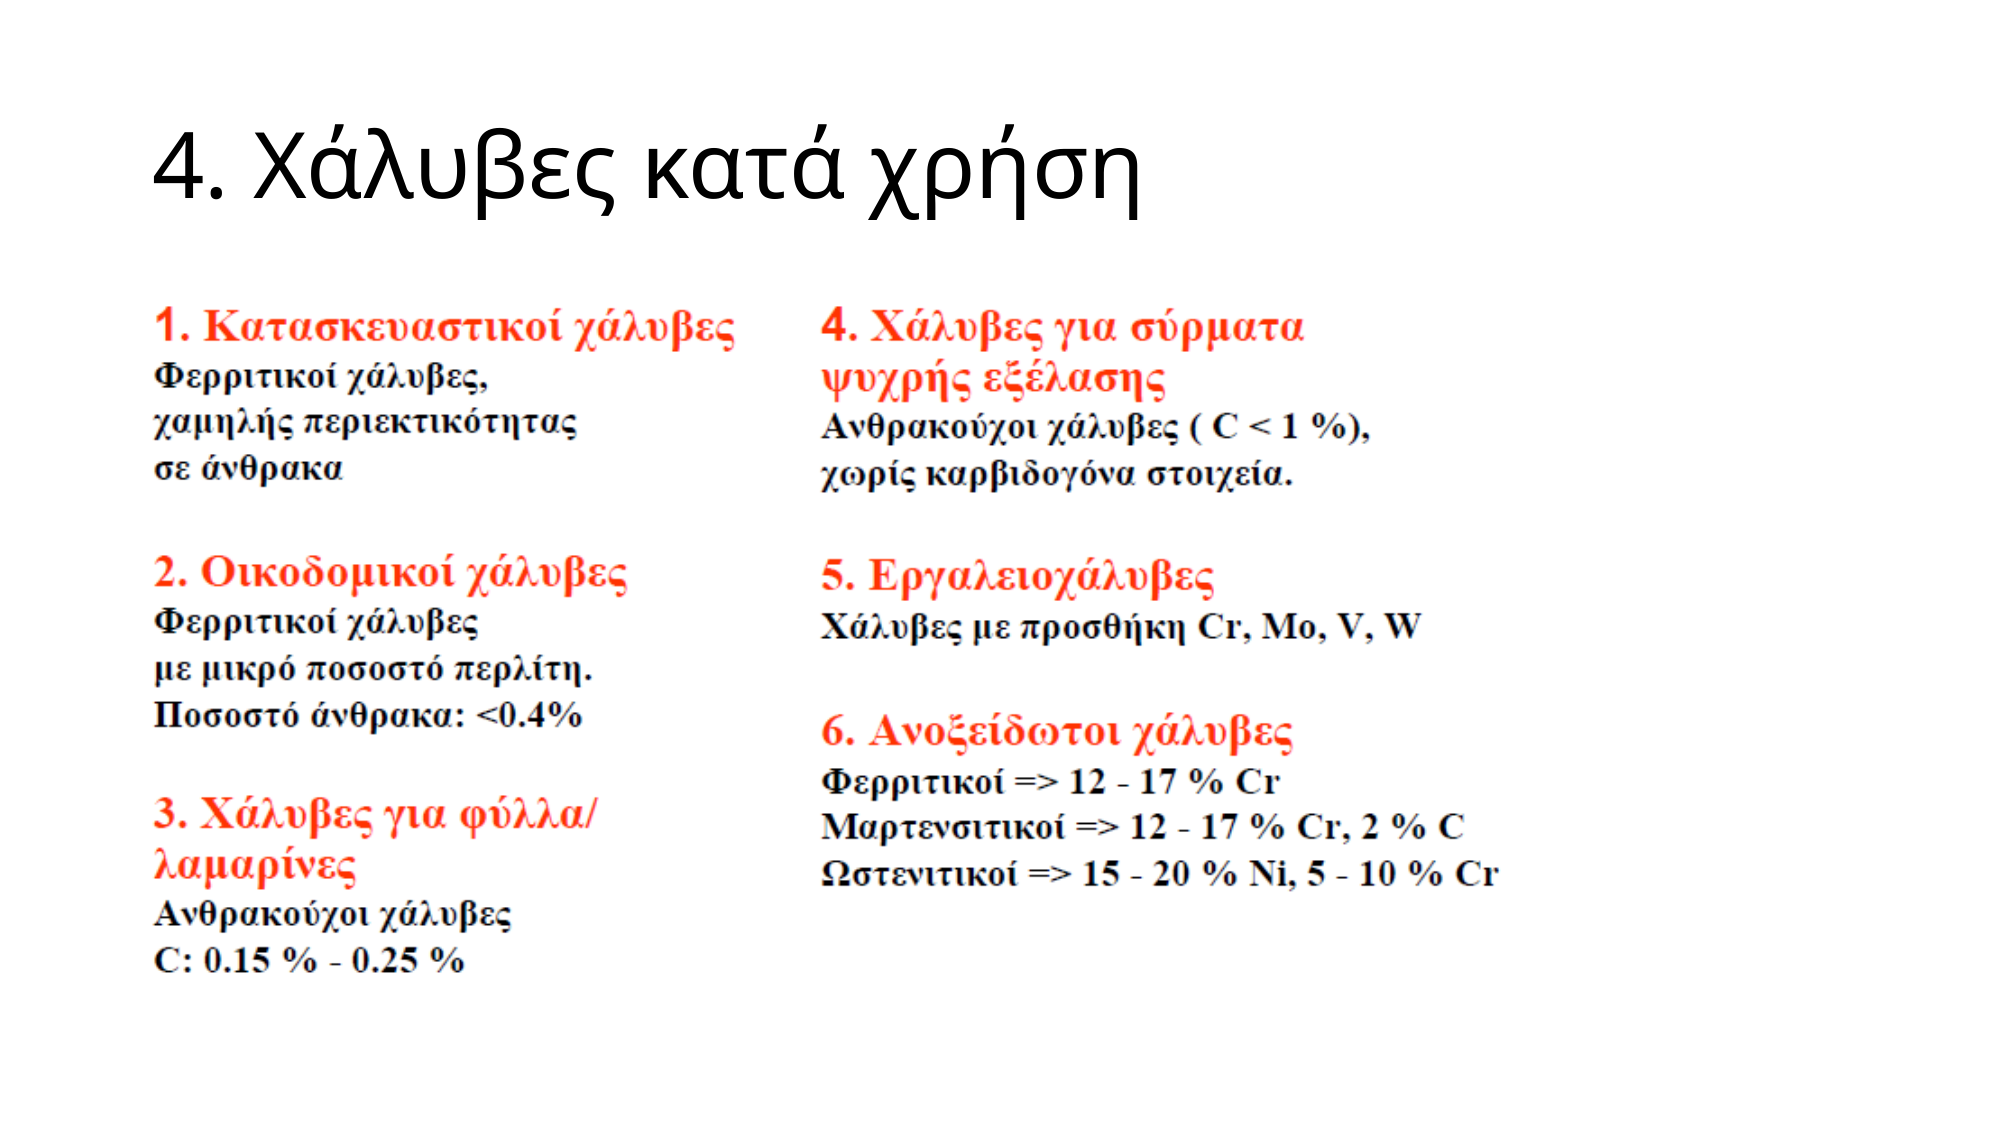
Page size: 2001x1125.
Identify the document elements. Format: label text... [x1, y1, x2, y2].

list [137, 296, 1508, 980]
title 4. Xάλυβες κατά χρήση [137, 59, 1863, 278]
